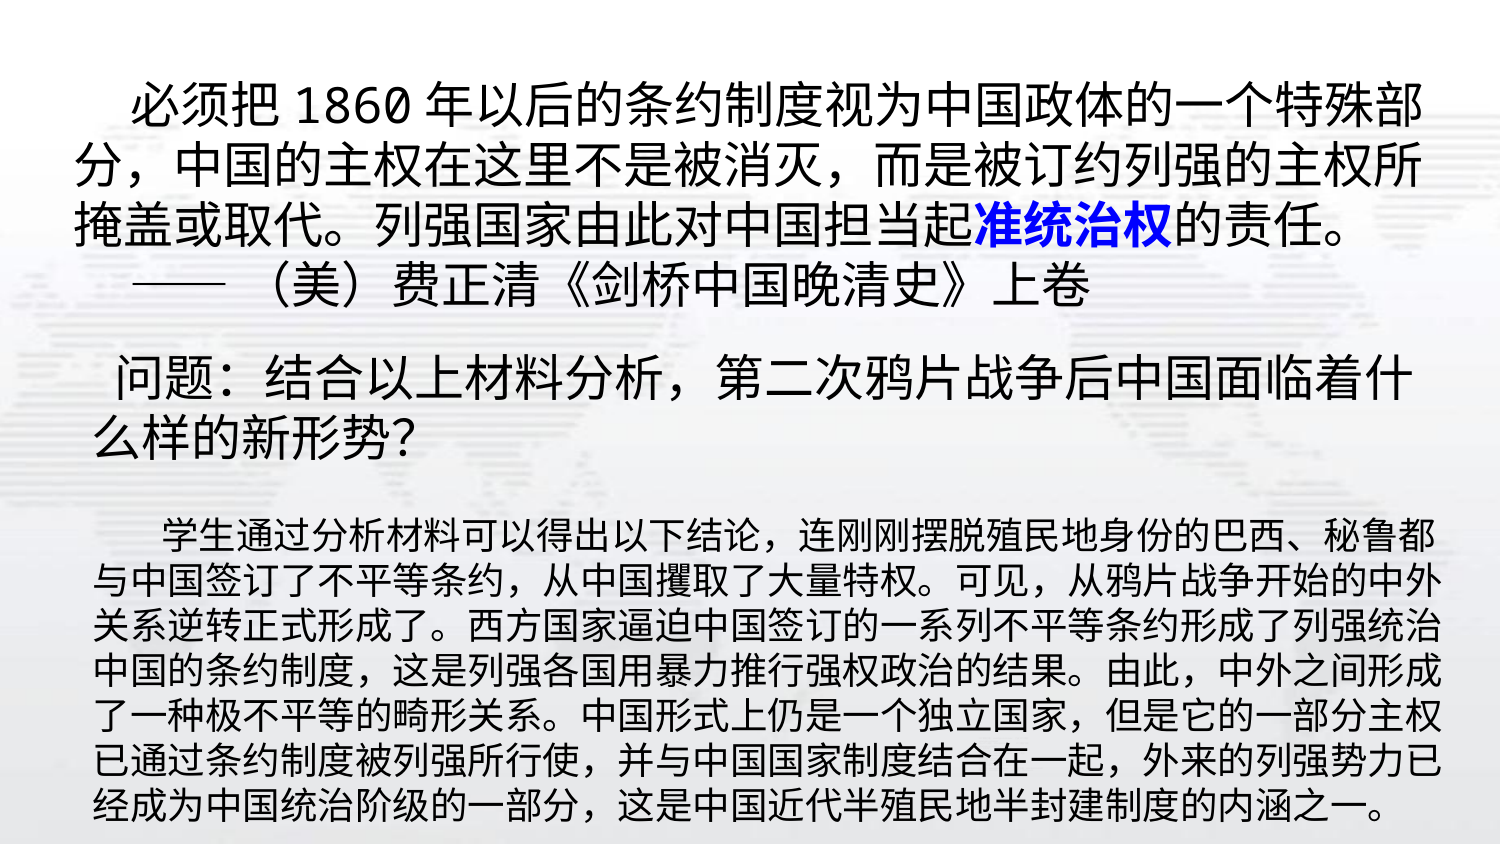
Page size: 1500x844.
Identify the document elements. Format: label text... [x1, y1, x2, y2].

text_box 问题：结合以上材料分析，第二次鸦片战争后中国面临着什么样的新形势？ [76, 339, 1459, 474]
text_box 学生通过分析材料可以得出以下结论，连刚刚摆脱殖民地身份的巴西、秘鲁都与中国签订了不平等条约，从中国攫取了大量特权。可见，从鸦片战争开始的中外关系逆转正式形成了。西方国家逼迫中国签订的一系列不平等条约形成了列强统治中国的条约制度，这是列强各国用暴力推行强权政治的结果。由此，中外之间形成了一种极不平等的畸形关系。中国形式上仍是一个独立国家，但是它的一部分主权已通过条约制度被列强所行使，并与中国国家制度结合在一起，外来的列强势力已经成为中国统治阶级的一部分，这是中国近代半殖民地半封建制度的内涵之一。 [78, 504, 1459, 835]
text_box 必须把1860年以后的条约制度视为中国政体的一个特殊部分，中国的主权在这里不是被消灭，而是被订约列强的主权所掩盖或取代。列强国家由此对中国担当起准统治权的责任。 ——（美）费正清《剑桥中国晚清史》上卷 [60, 67, 1456, 321]
picture [0, 0, 1500, 844]
